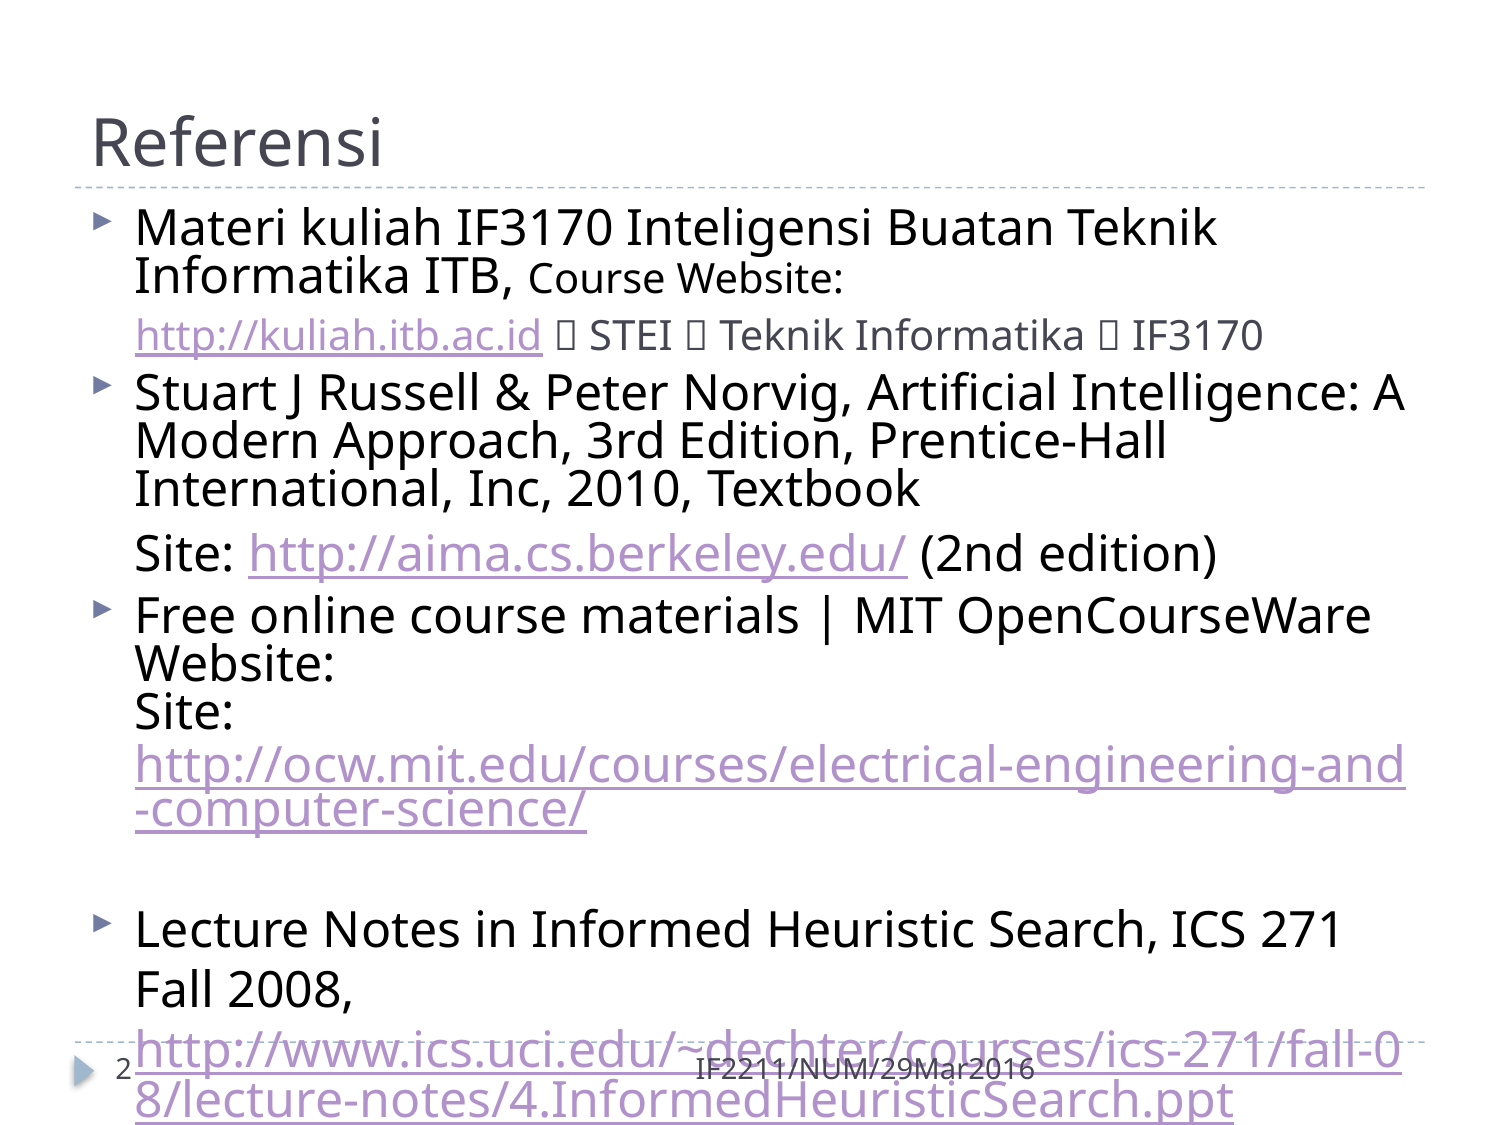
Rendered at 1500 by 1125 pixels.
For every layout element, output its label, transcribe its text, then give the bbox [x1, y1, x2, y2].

list Materi kuliah IF3170 Inteligensi Buatan Teknik Informatika ITB, Course Website: http://kuliah.itb.ac.id  STEI  Teknik Informatika  IF3170 Stuart J Russell & Peter Norvig, Artificial Intelligence: A Modern Approach, 3rd Edition, Prentice-Hall International, Inc, 2010, Textbook Site: http://aima.cs.berkeley.edu/ (2nd edition) Free online course materials | MIT OpenCourseWare Website: Site: http://ocw.mit.edu/courses/electrical-engineering-and-computer-science/ Lecture Notes in Informed Heuristic Search, ICS 271 Fall 2008, http://www.ics.uci.edu/~dechter/courses/ics-271/fall-08/lecture-notes/4.InformedHeuristicSearch.ppt [75, 200, 1425, 1010]
footer IF2211/NUM/29Mar2016 [475, 1042, 1051, 1103]
slide_number 2 [100, 1042, 426, 1103]
title Referensi [75, 24, 1425, 188]
